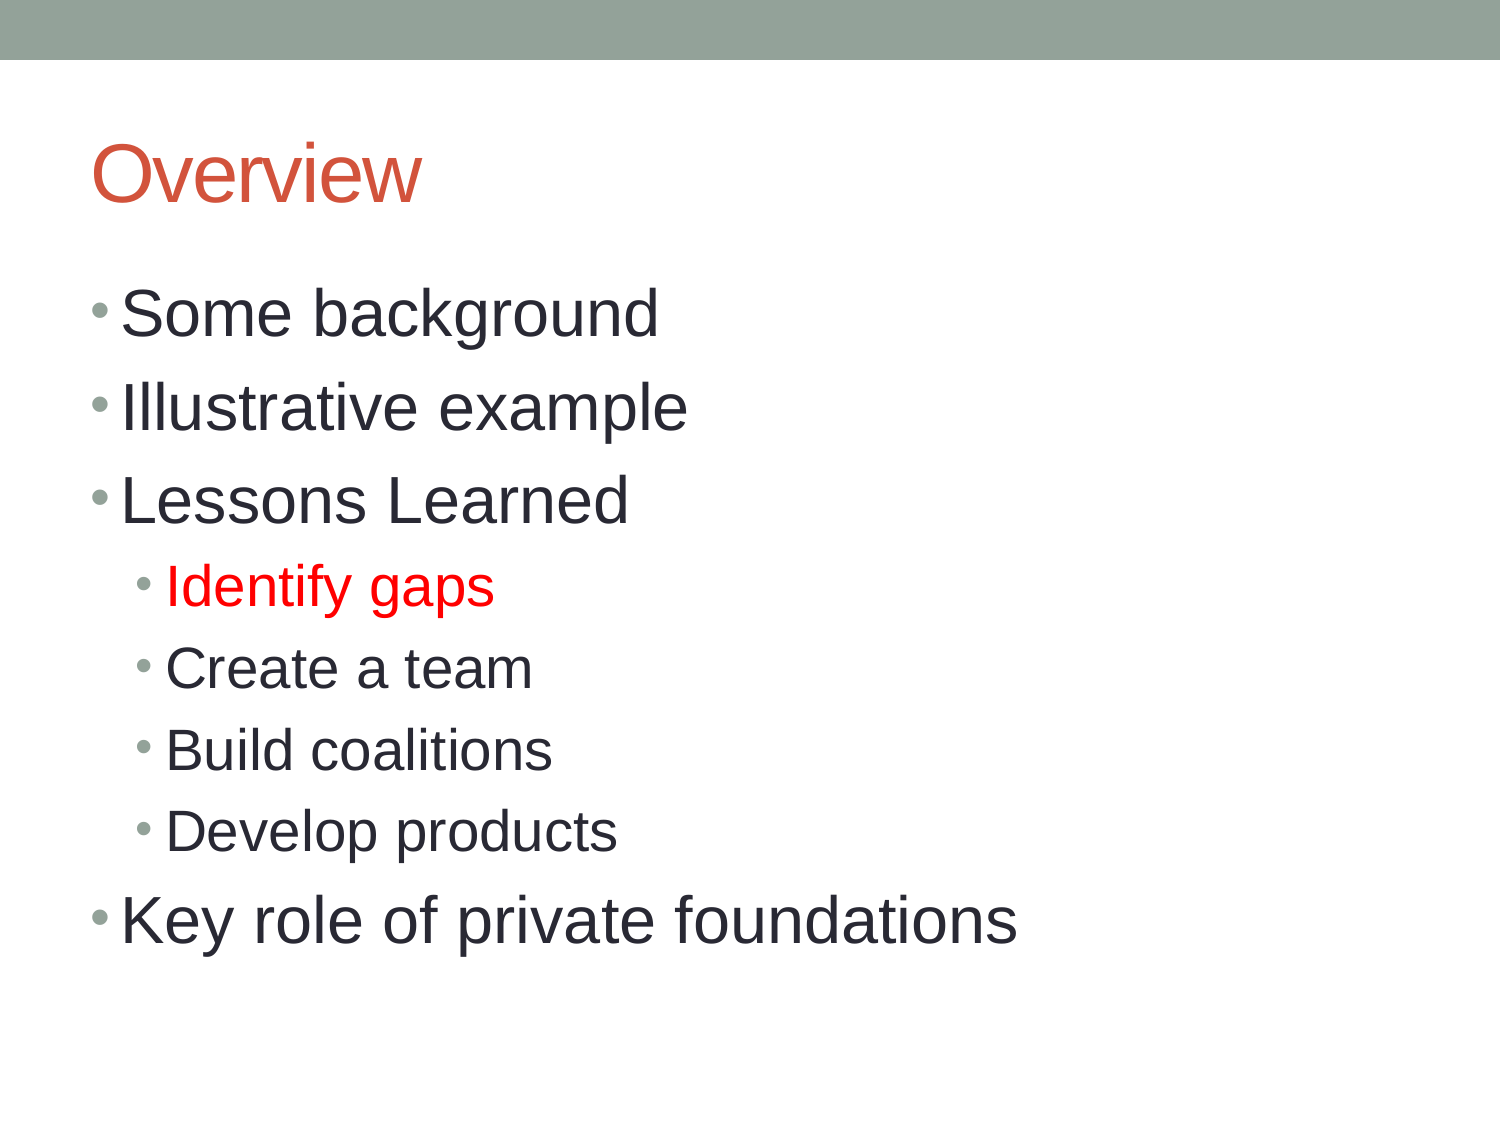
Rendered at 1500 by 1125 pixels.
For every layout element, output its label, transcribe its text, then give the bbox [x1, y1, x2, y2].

list Some background Illustrative example Lessons Learned Identify gaps Create a team Build coalitions Develop products Key role of private foundations [75, 262, 1425, 1063]
title Overview [75, 87, 1425, 250]
